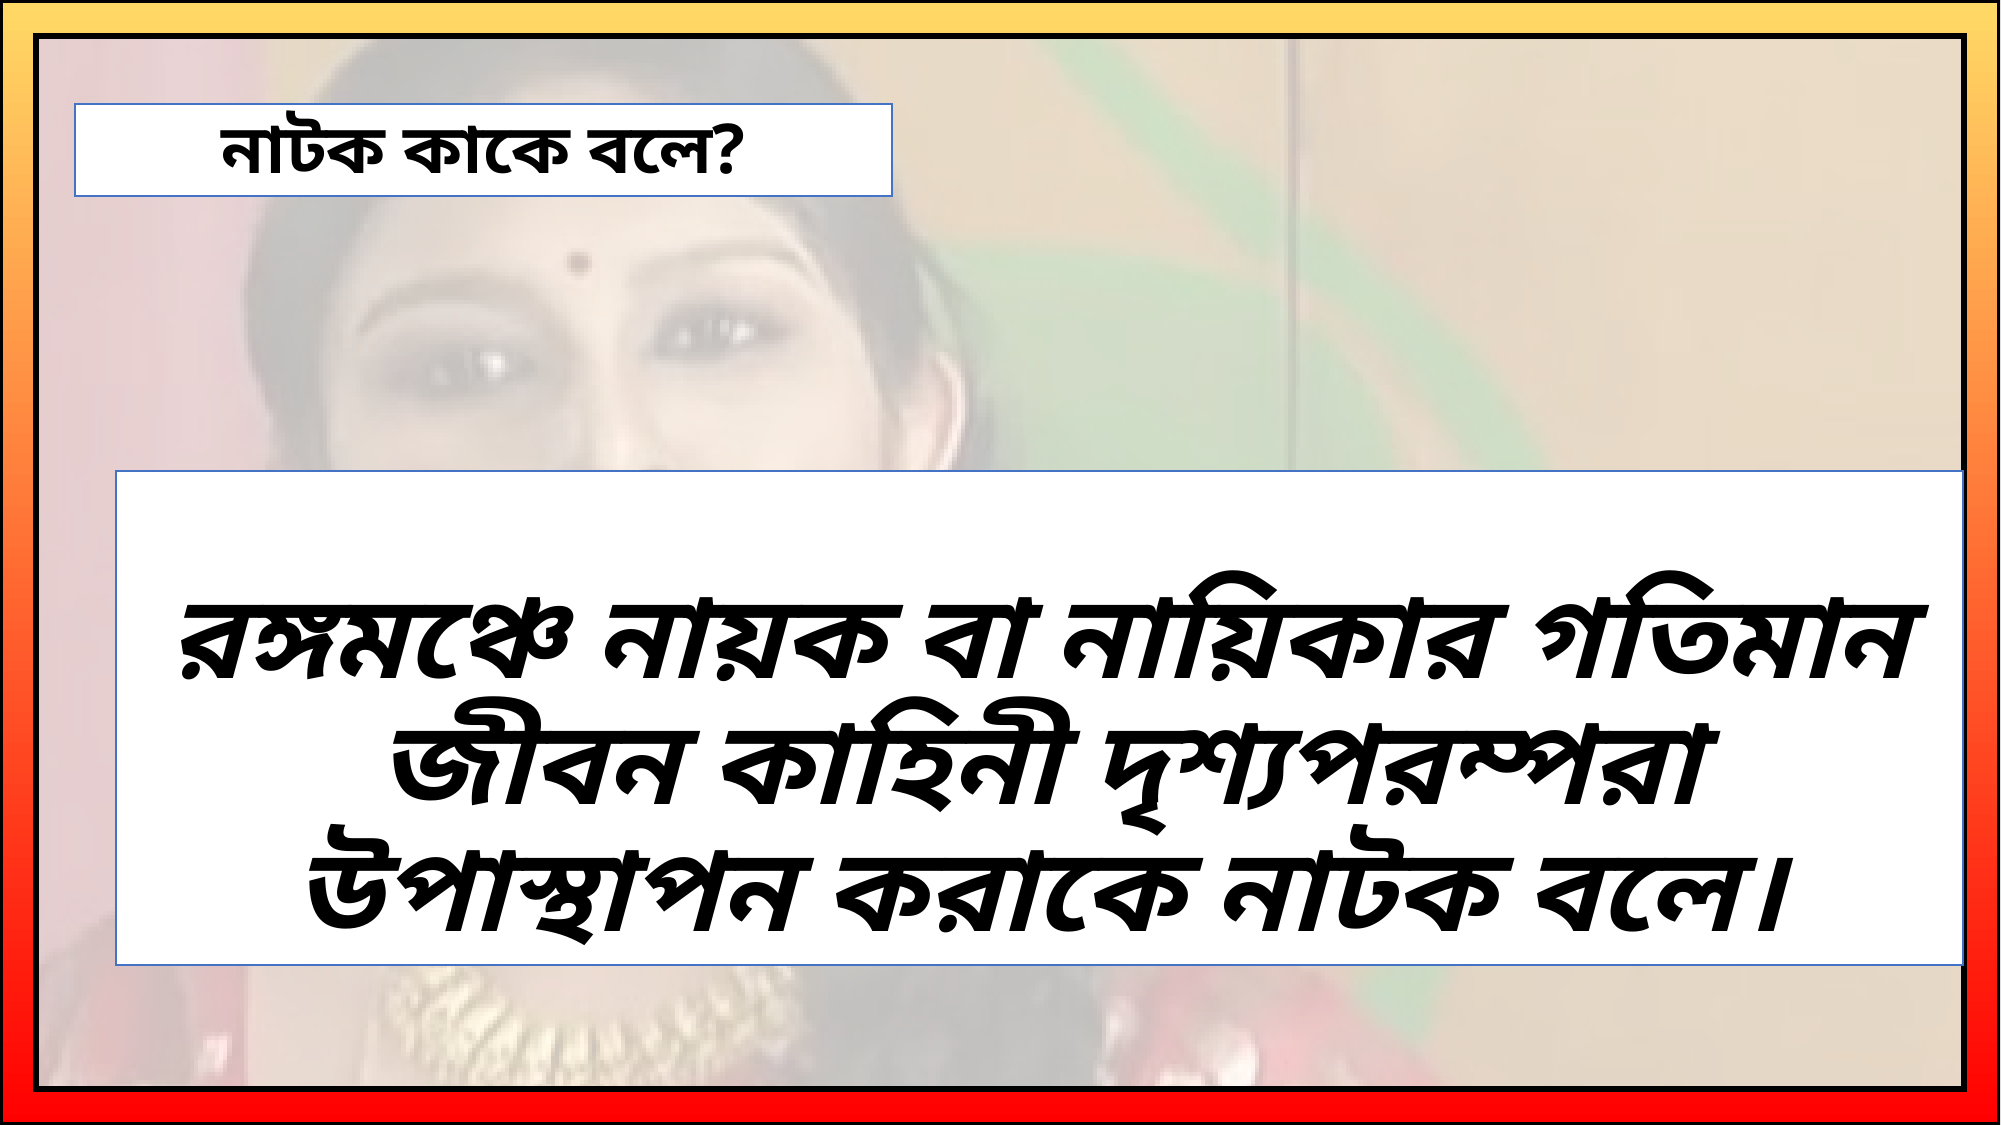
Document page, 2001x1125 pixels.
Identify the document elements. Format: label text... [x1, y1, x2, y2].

text_box নাটক কাকে বলে? [74, 103, 893, 197]
text_box রঙ্গমঞ্চে নায়ক বা নায়িকার গতিমান জীবন কাহিনী দৃশ্যপরম্পরা উপাস্থাপন করাকে নাটক বলে। [115, 470, 1964, 966]
text_box [0, 0, 2000, 1125]
